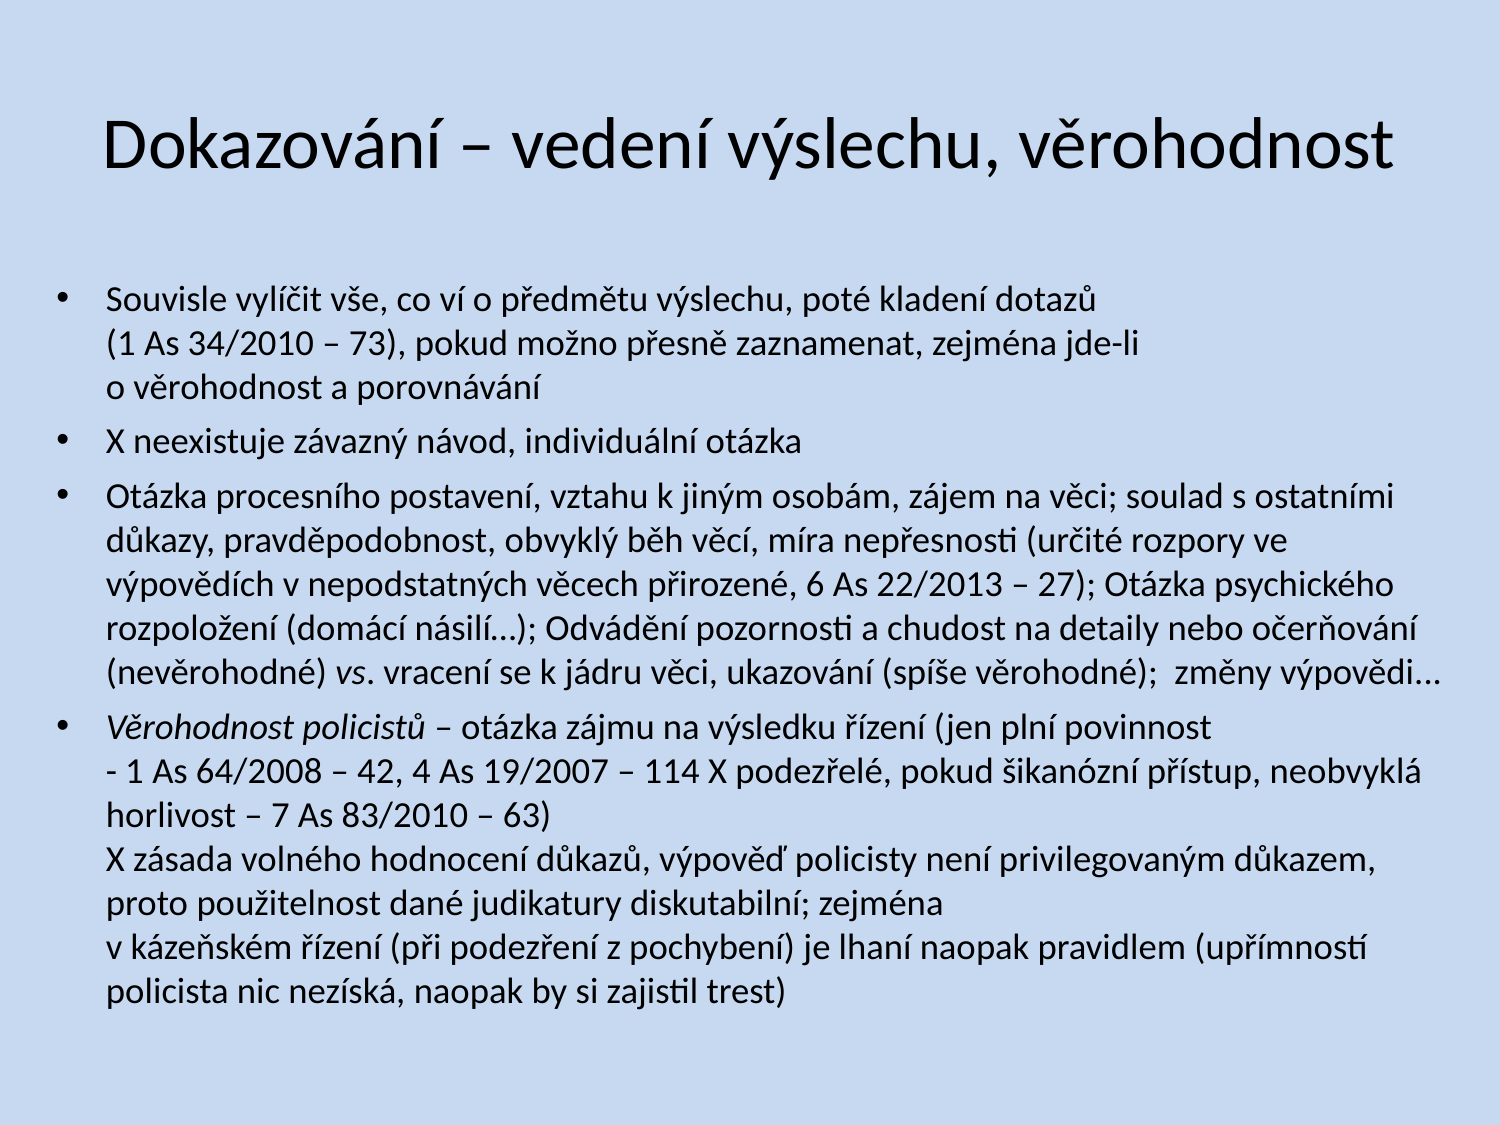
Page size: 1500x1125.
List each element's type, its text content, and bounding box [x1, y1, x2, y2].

list Souvisle vylíčit vše, co ví o předmětu výslechu, poté kladení dotazů (1 As 34/2010 – 73), pokud možno přesně zaznamenat, zejména jde-li o věrohodnost a porovnávání X neexistuje závazný návod, individuální otázka Otázka procesního postavení, vztahu k jiným osobám, zájem na věci; soulad s ostatními důkazy, pravděpodobnost, obvyklý běh věcí, míra nepřesnosti (určité rozpory ve výpovědích v nepodstatných věcech přirozené, 6 As 22/2013 – 27); Otázka psychického rozpoložení (domácí násilí…); Odvádění pozornosti a chudost na detaily nebo očerňování (nevěrohodné) vs. vracení se k jádru věci, ukazování (spíše věrohodné); změny výpovědi... Věrohodnost policistů – otázka zájmu na výsledku řízení (jen plní povinnost - 1 As 64/2008 – 42, 4 As 19/2007 – 114 X podezřelé, pokud šikanózní přístup, neobvyklá horlivost – 7 As 83/2010 – 63) X zásada volného hodnocení důkazů, výpověď policisty není privilegovaným důkazem, proto použitelnost dané judikatury diskutabilní; zejména v kázeňském řízení (při podezření z pochybení) je lhaní naopak pravidlem (upřímností policista nic nezíská, naopak by si zajistil trest) [41, 267, 1459, 1059]
title Dokazování – vedení výslechu, věrohodnost [75, 45, 1425, 233]
